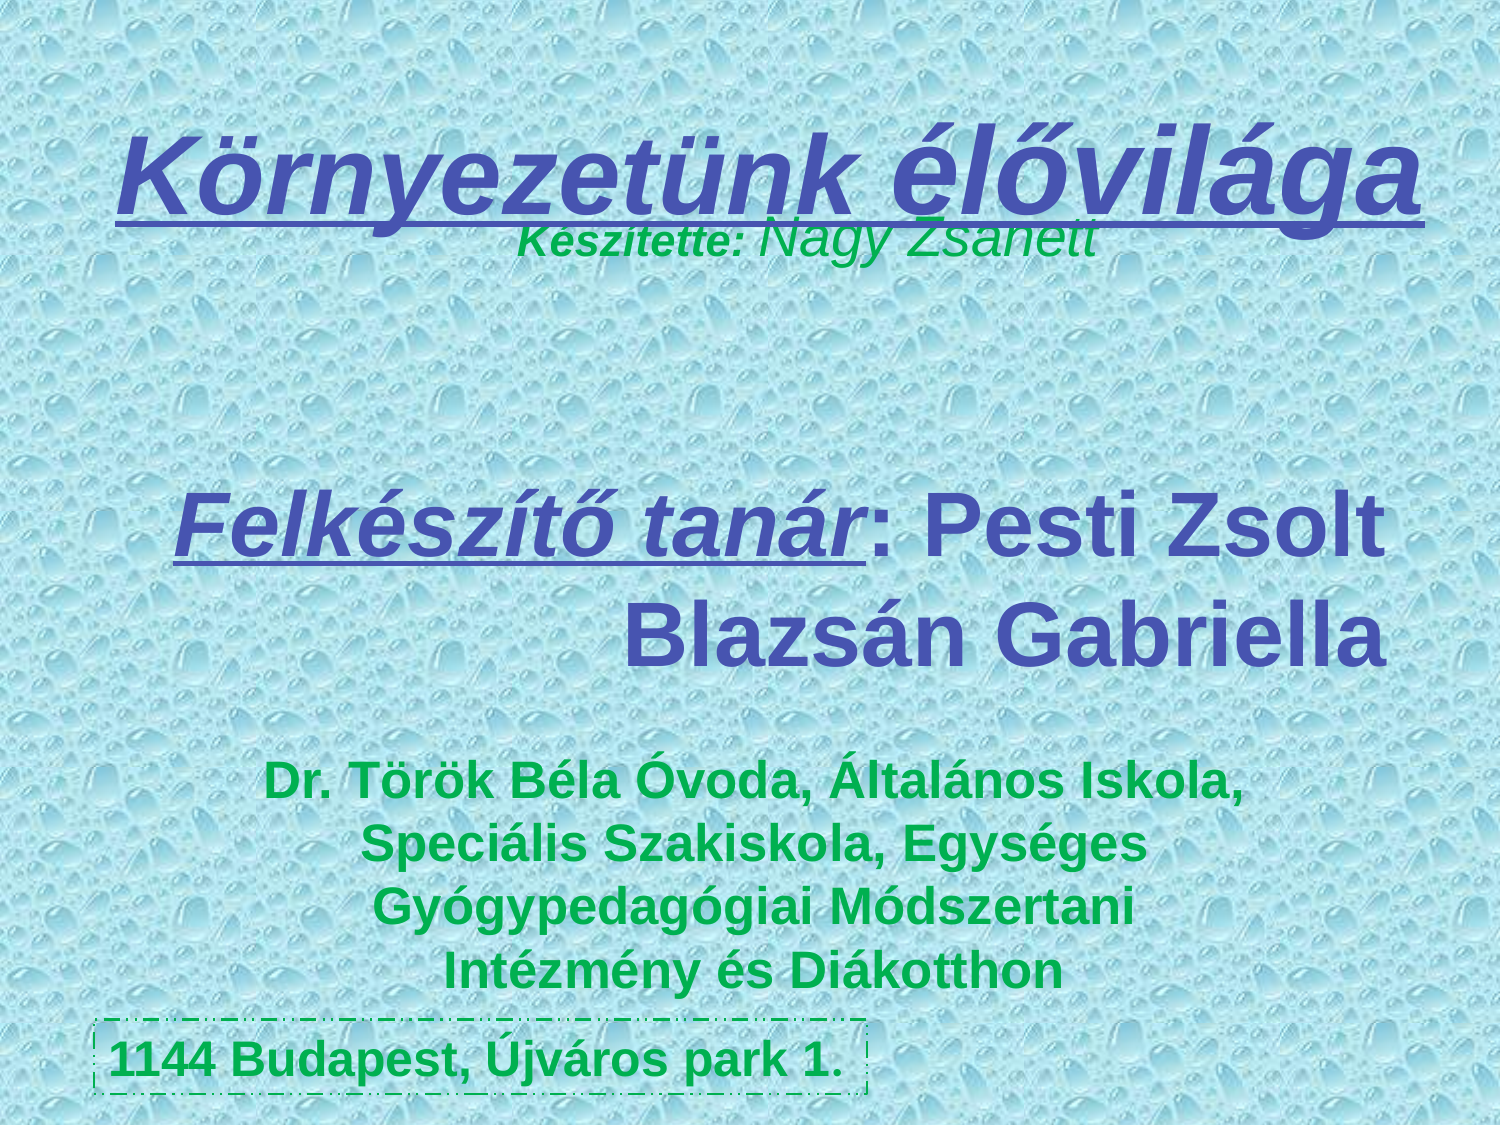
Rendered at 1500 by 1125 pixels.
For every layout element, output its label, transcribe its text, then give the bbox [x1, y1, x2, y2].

picture [0, 0, 1500, 1125]
text_box Környezetünk élővilága [100, 81, 1440, 247]
subtitle Dr. Török Béla Óvoda, Általános Iskola, Speciális Szakiskola, Egységes Gyógypedagógiai Módszertani Intézmény és Diákotthon [222, 738, 1287, 1008]
text_box 1144 Budapest, Újváros park 1. [93, 1019, 868, 1095]
text_box Felkészítő tanár: Pesti Zsolt Blazsán Gabriella [157, 456, 1403, 692]
title Készítette: Nagy Zsanett [105, 0, 1500, 322]
text_box [105, 996, 914, 1057]
